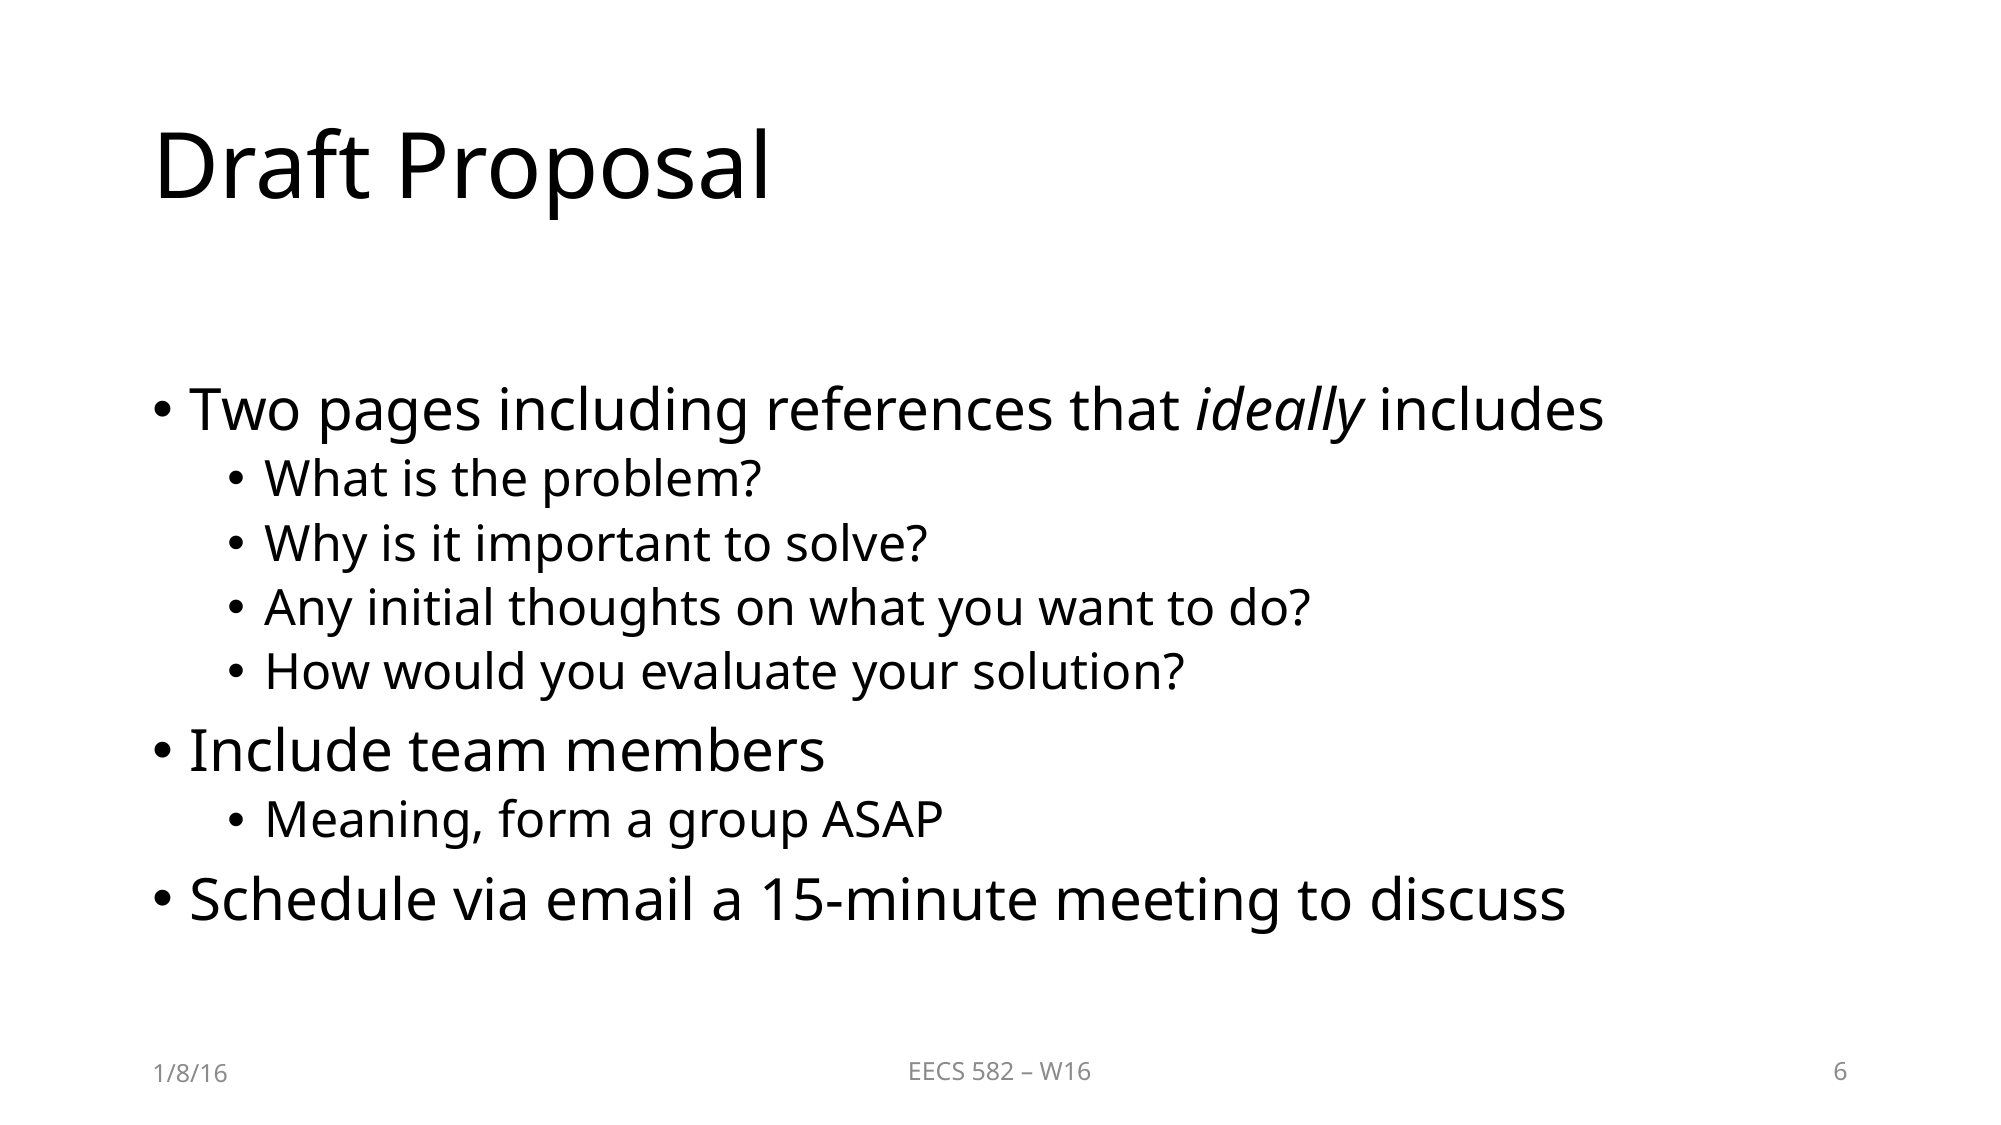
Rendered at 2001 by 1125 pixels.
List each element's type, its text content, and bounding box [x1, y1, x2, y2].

slide_number 6 [1412, 1042, 1863, 1103]
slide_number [137, 1042, 588, 1103]
title Draft Proposal [137, 59, 1863, 278]
list Two pages including references that ideally includes What is the problem? Why is it important to solve? Any initial thoughts on what you want to do? How would you evaluate your solution? Include team members Meaning, form a group ASAP Schedule via email a 15-minute meeting to discuss [137, 299, 1863, 1014]
footer EECS 582 – W16 [662, 1042, 1338, 1103]
